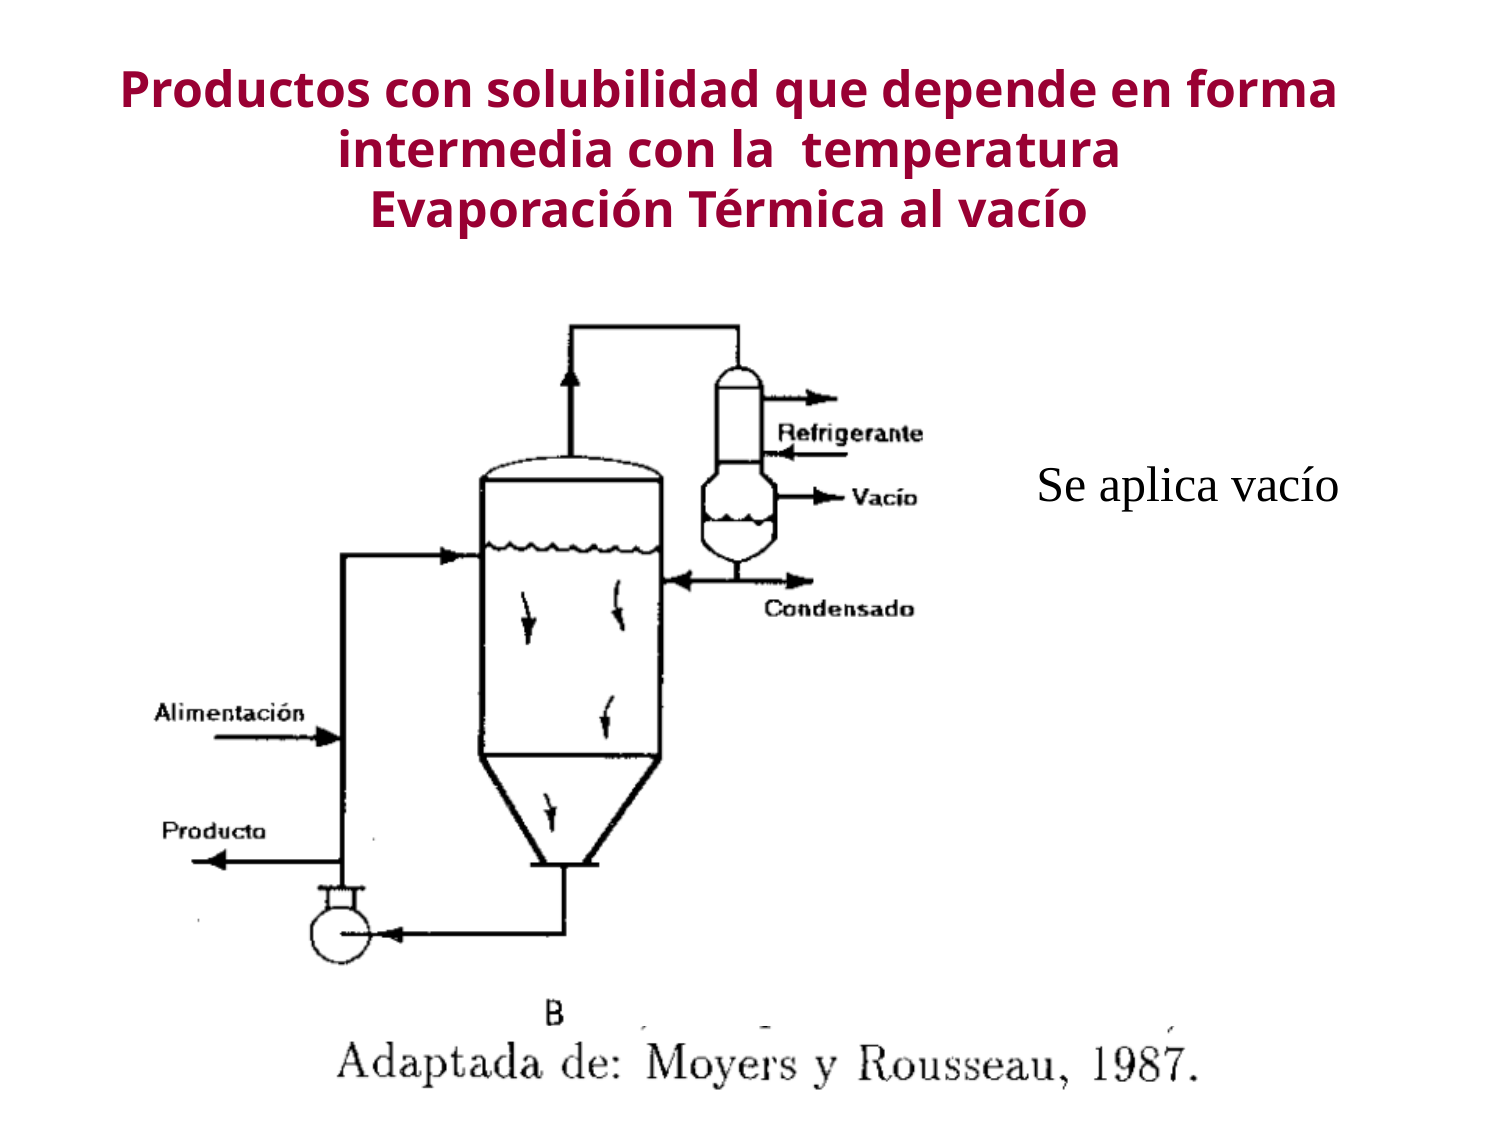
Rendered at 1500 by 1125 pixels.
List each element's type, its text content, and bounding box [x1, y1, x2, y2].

picture [111, 246, 1204, 1093]
text_box Productos con solubilidad que depende en forma intermedia con la temperatura Evaporación Térmica al vacío [0, 49, 1459, 305]
text_box Se aplica vacío [1021, 444, 1365, 520]
